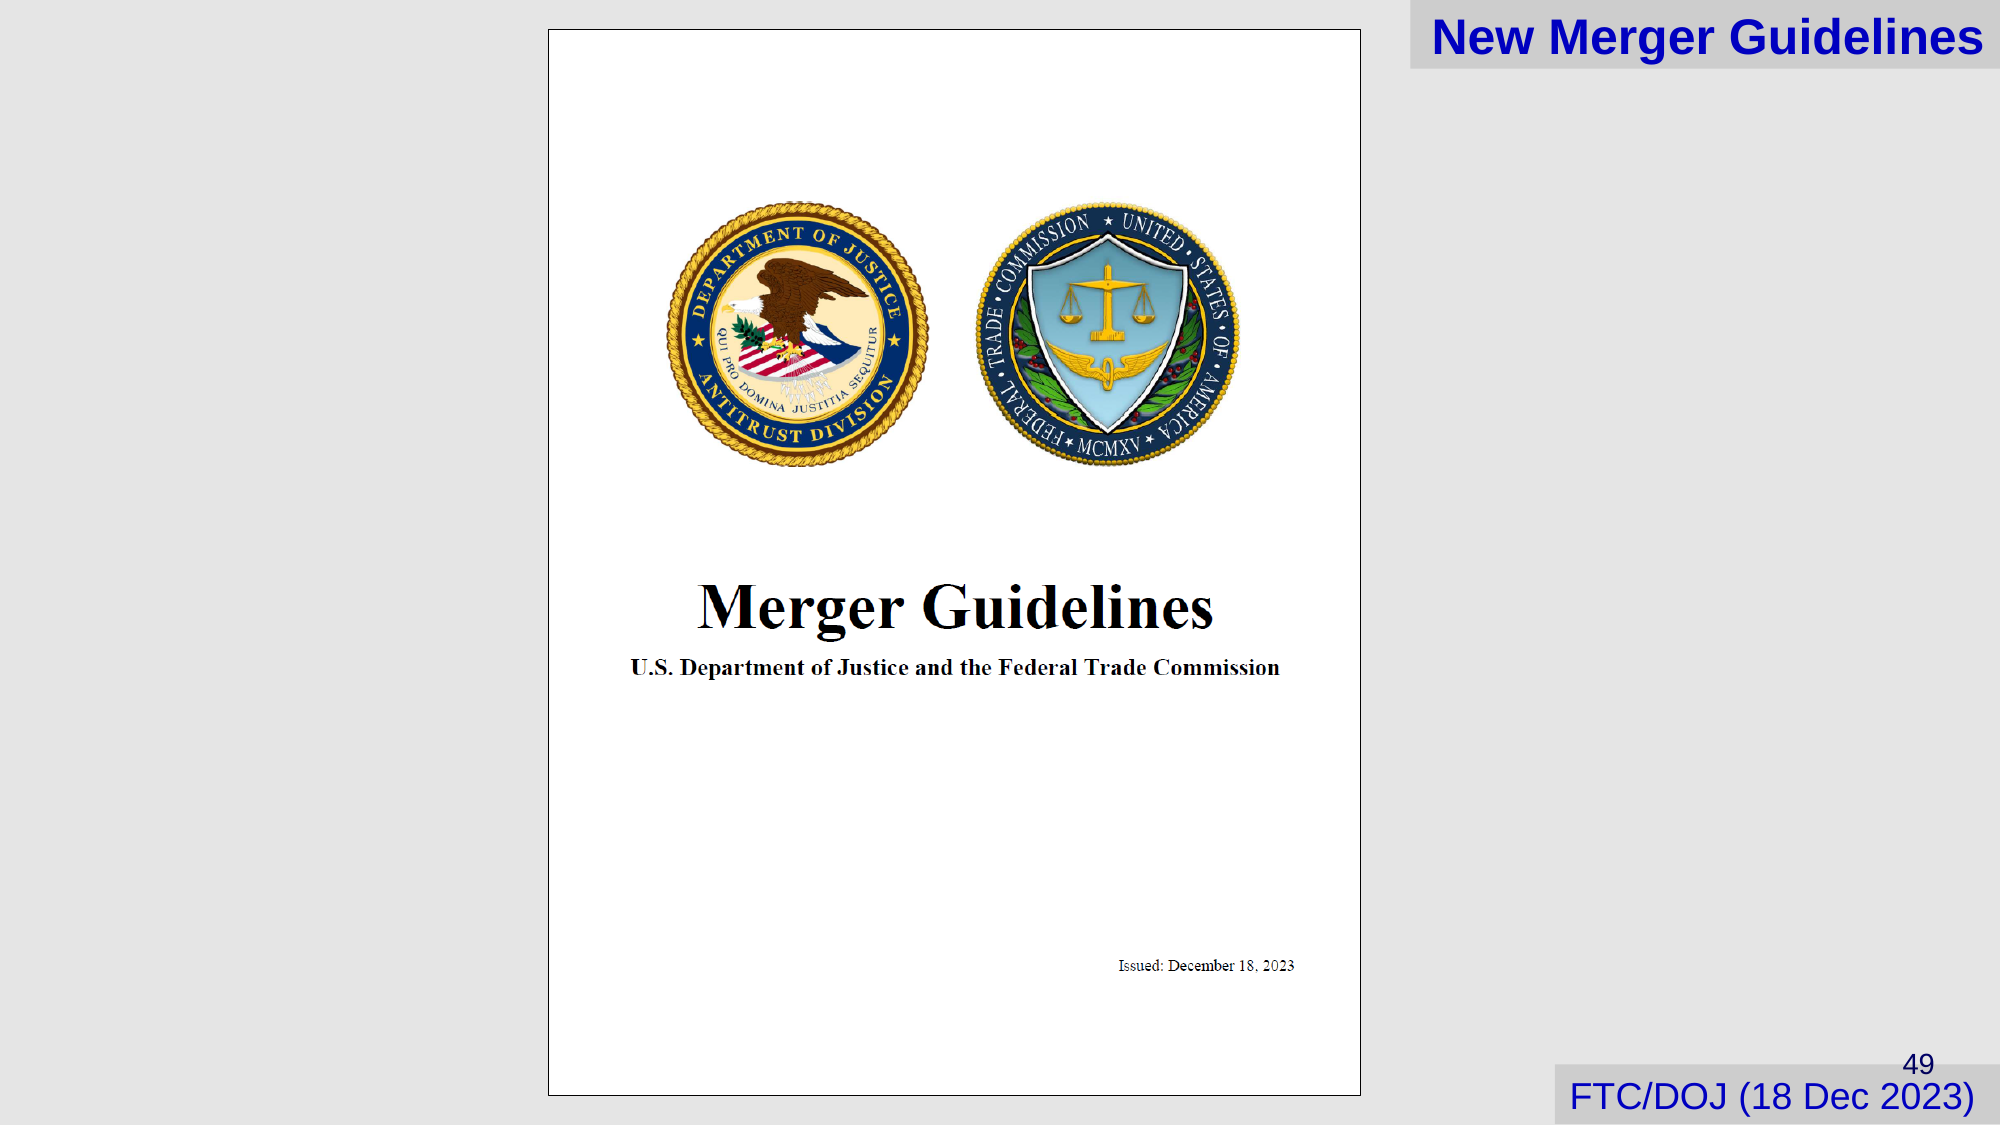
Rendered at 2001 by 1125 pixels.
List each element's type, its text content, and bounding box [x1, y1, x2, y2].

slide_number 49 [1533, 1024, 1951, 1101]
text_box FTC/DOJ (18 Dec 2023) [1554, 1064, 2000, 1125]
title New Merger Guidelines [1410, 0, 2000, 69]
picture [548, 29, 1361, 1095]
